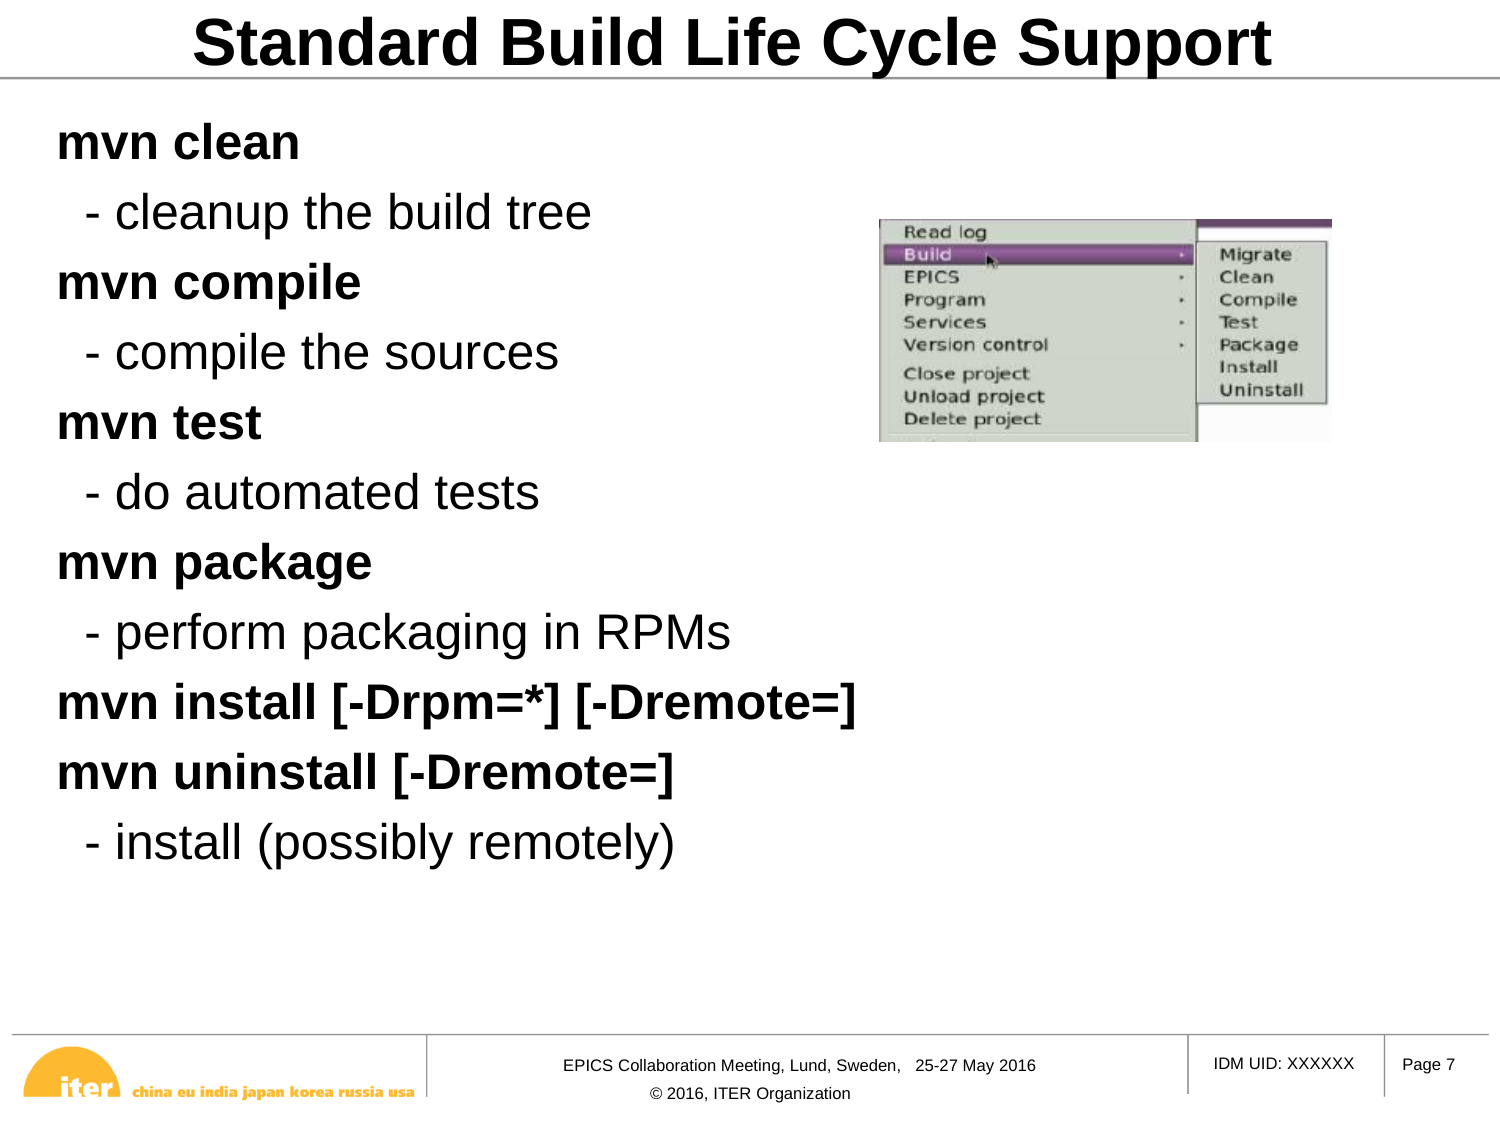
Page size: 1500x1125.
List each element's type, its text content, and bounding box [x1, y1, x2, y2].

title Standard Build Life Cycle Support [76, 0, 1390, 79]
picture [879, 219, 1332, 442]
picture [0, 1022, 1500, 1125]
list mvn clean - cleanup the build tree mvn compile - compile the sources mvn test - do automated tests mvn package - perform packaging in RPMs mvn install [-Drpm=*] [-Dremote=] mvn uninstall [-Dremote=] - install (possibly remotely) [41, 101, 1471, 929]
